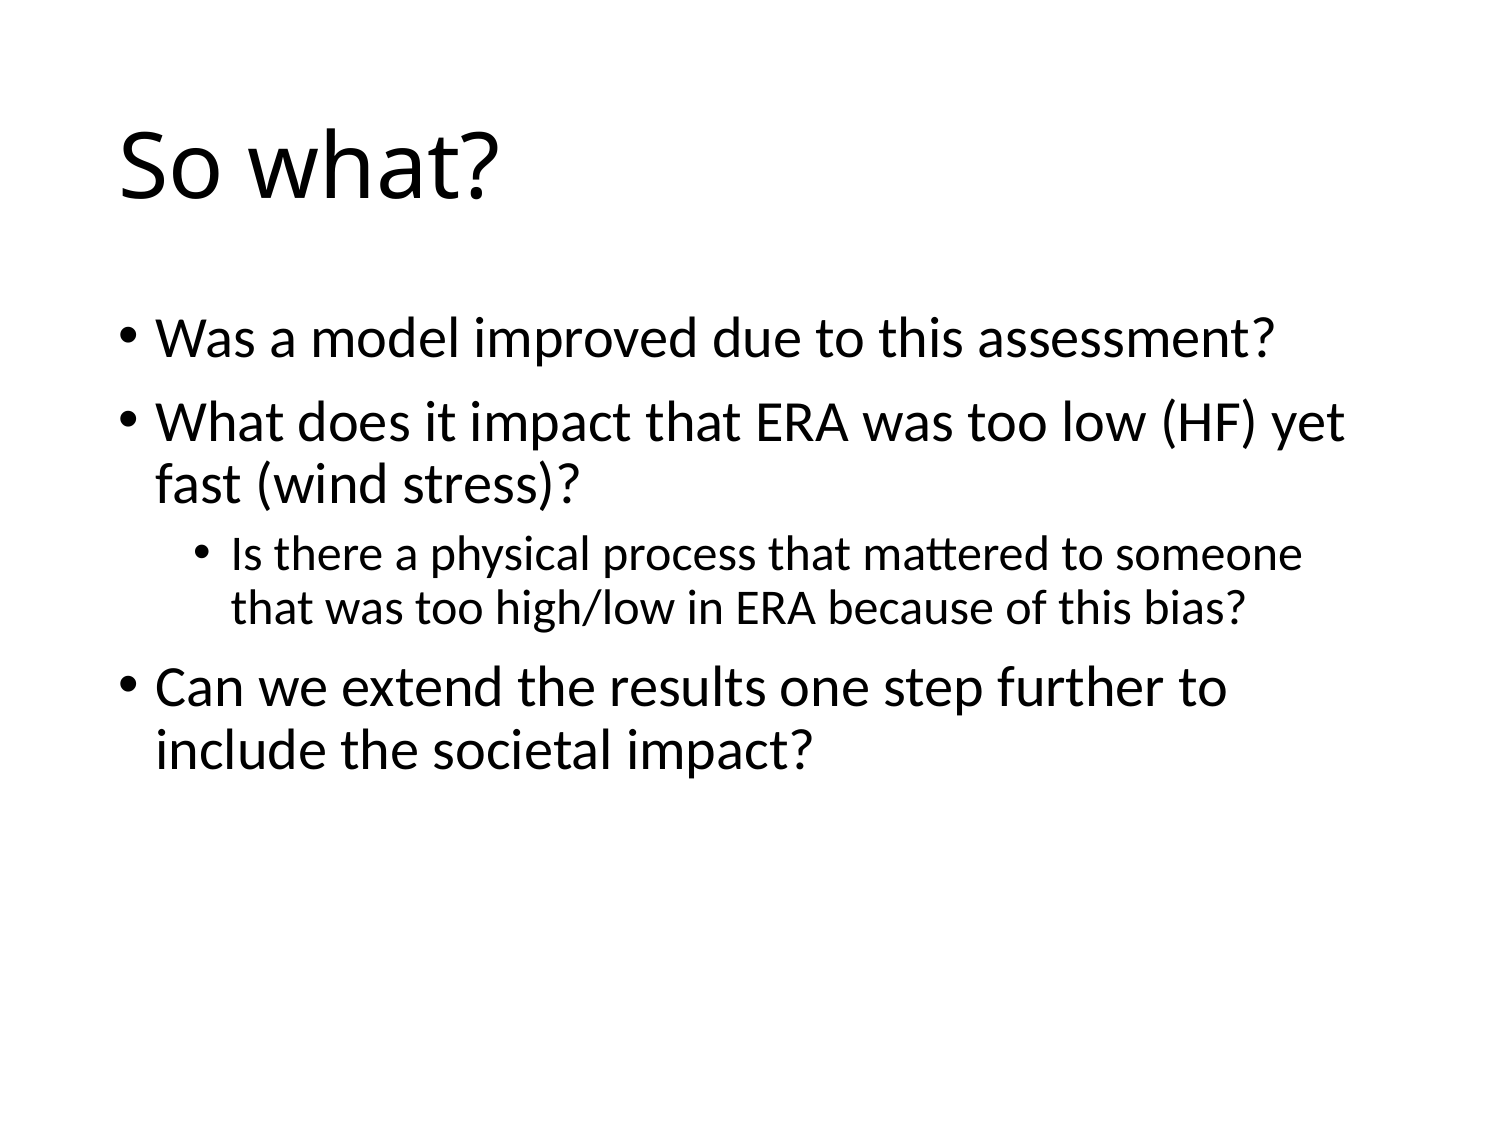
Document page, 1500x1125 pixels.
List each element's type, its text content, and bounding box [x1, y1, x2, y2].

title So what? [103, 59, 1397, 278]
list Was a model improved due to this assessment? What does it impact that ERA was too low (HF) yet fast (wind stress)? Is there a physical process that mattered to someone that was too high/low in ERA because of this bias? Can we extend the results one step further to include the societal impact? [103, 299, 1397, 1014]
